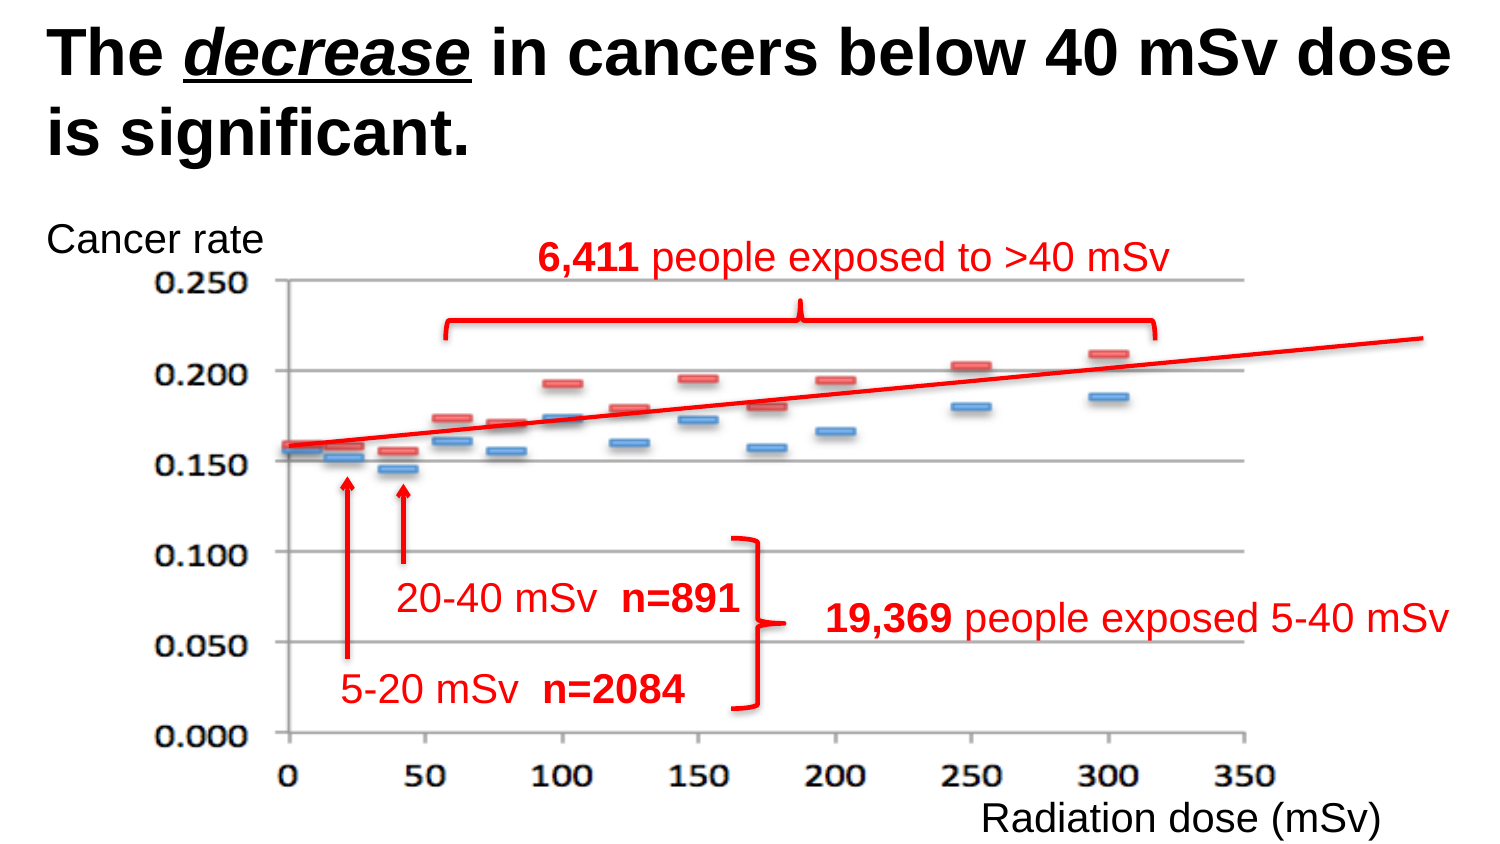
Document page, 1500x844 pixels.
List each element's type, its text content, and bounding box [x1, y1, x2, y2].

text_box 19,369 people exposed 5-40 mSv [1302, 583, 1500, 649]
text_box 6,411 people exposed to >40 mSv [522, 222, 1500, 288]
picture [133, 246, 1297, 800]
text_box Cancer rate [31, 204, 554, 269]
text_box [288, 337, 1424, 447]
text_box Radiation dose (mSv) [965, 783, 1488, 844]
text_box The decrease in cancers below 40 mSv dose is significant. [31, 1, 1500, 176]
